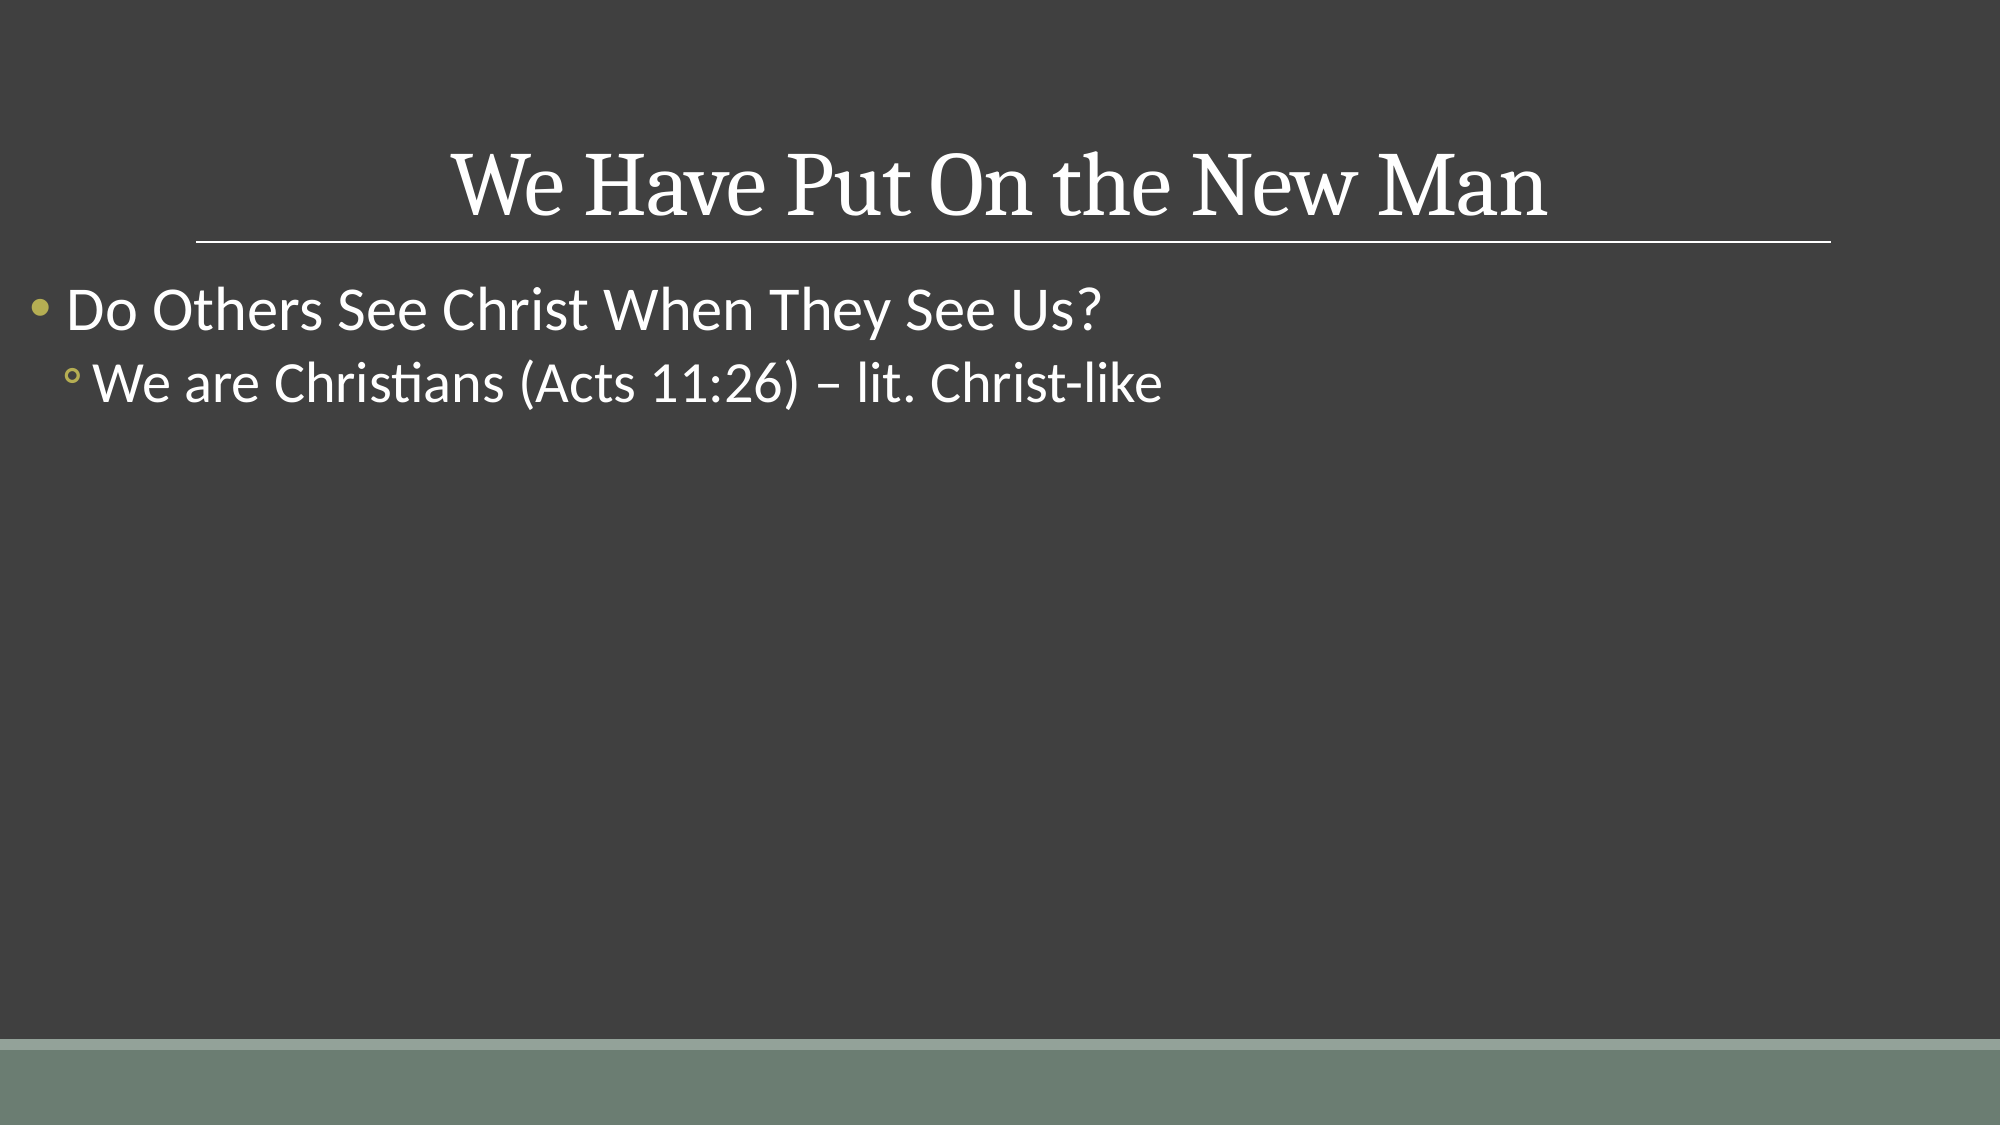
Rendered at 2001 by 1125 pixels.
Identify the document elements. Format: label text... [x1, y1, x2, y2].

title We Have Put On the New Man [29, 4, 1971, 242]
list Do Others See Christ When They See Us? We are Christians (Acts 11:26) – lit. Christ-like [29, 269, 1971, 1039]
